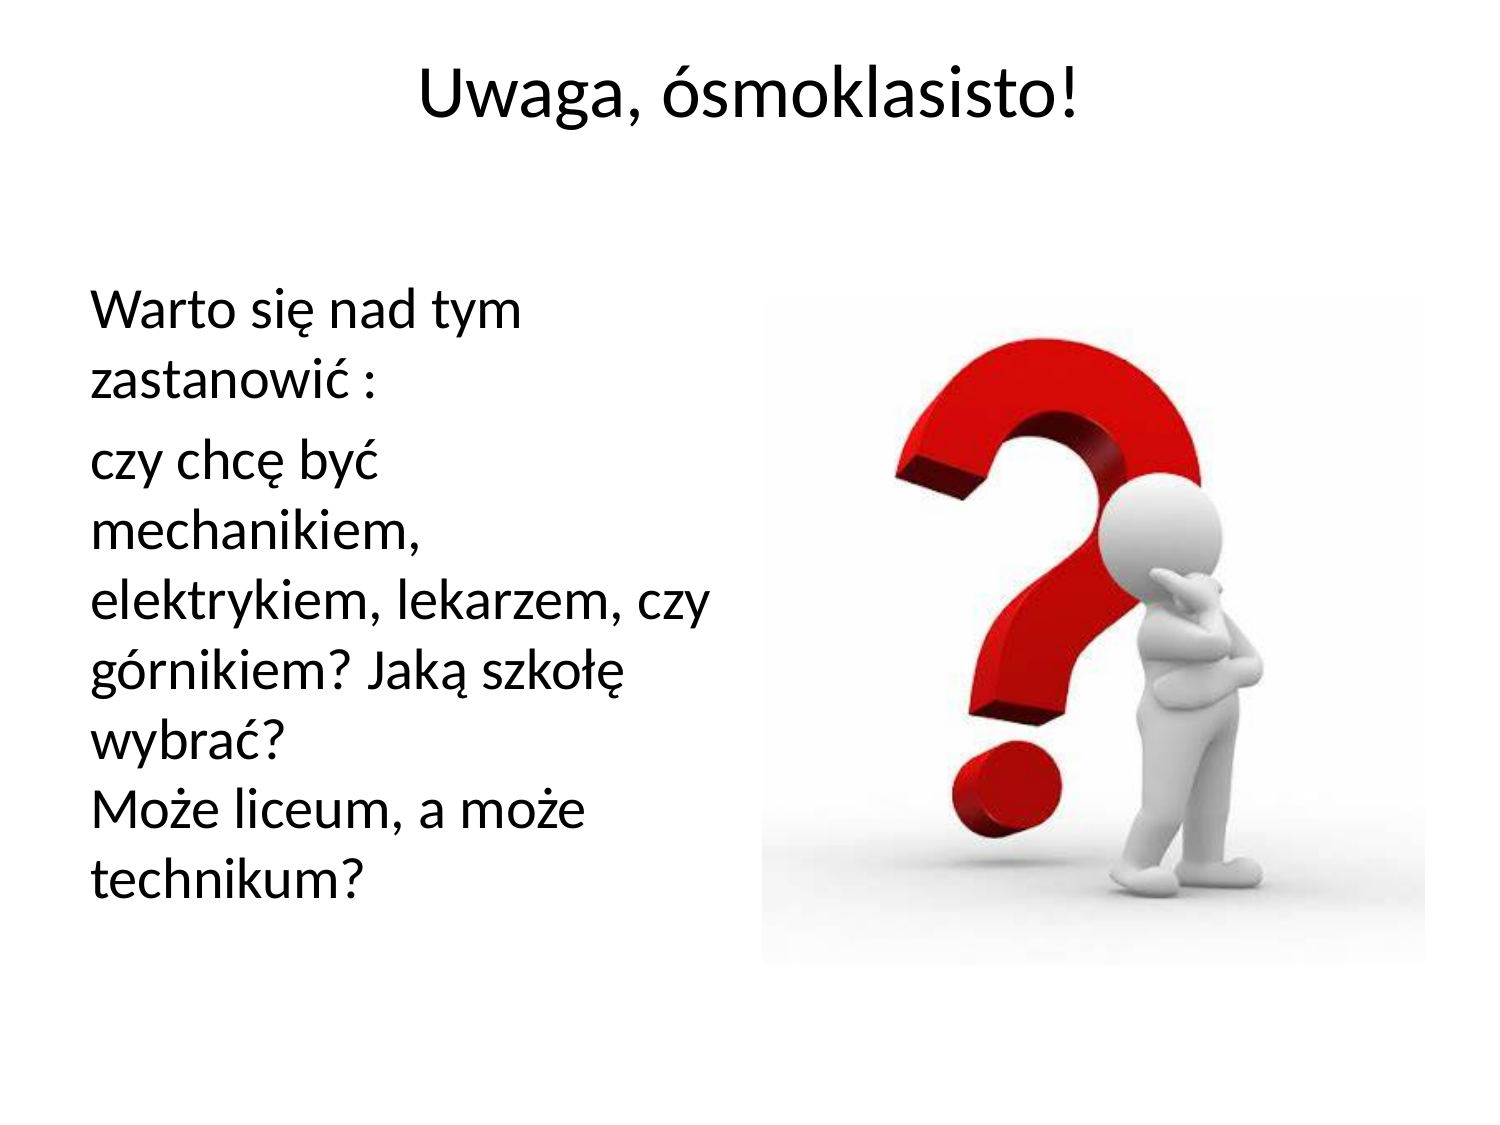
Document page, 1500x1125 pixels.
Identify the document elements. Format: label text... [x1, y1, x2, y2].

list Warto się nad tym zastanowić : czy chcę być mechanikiem, elektrykiem, lekarzem, czy górnikiem? Jaką szkołę wybrać? Może liceum, a może technikum? [75, 262, 738, 1005]
title Uwaga, ósmoklasisto! [75, 45, 1425, 233]
picture [762, 302, 1426, 966]
